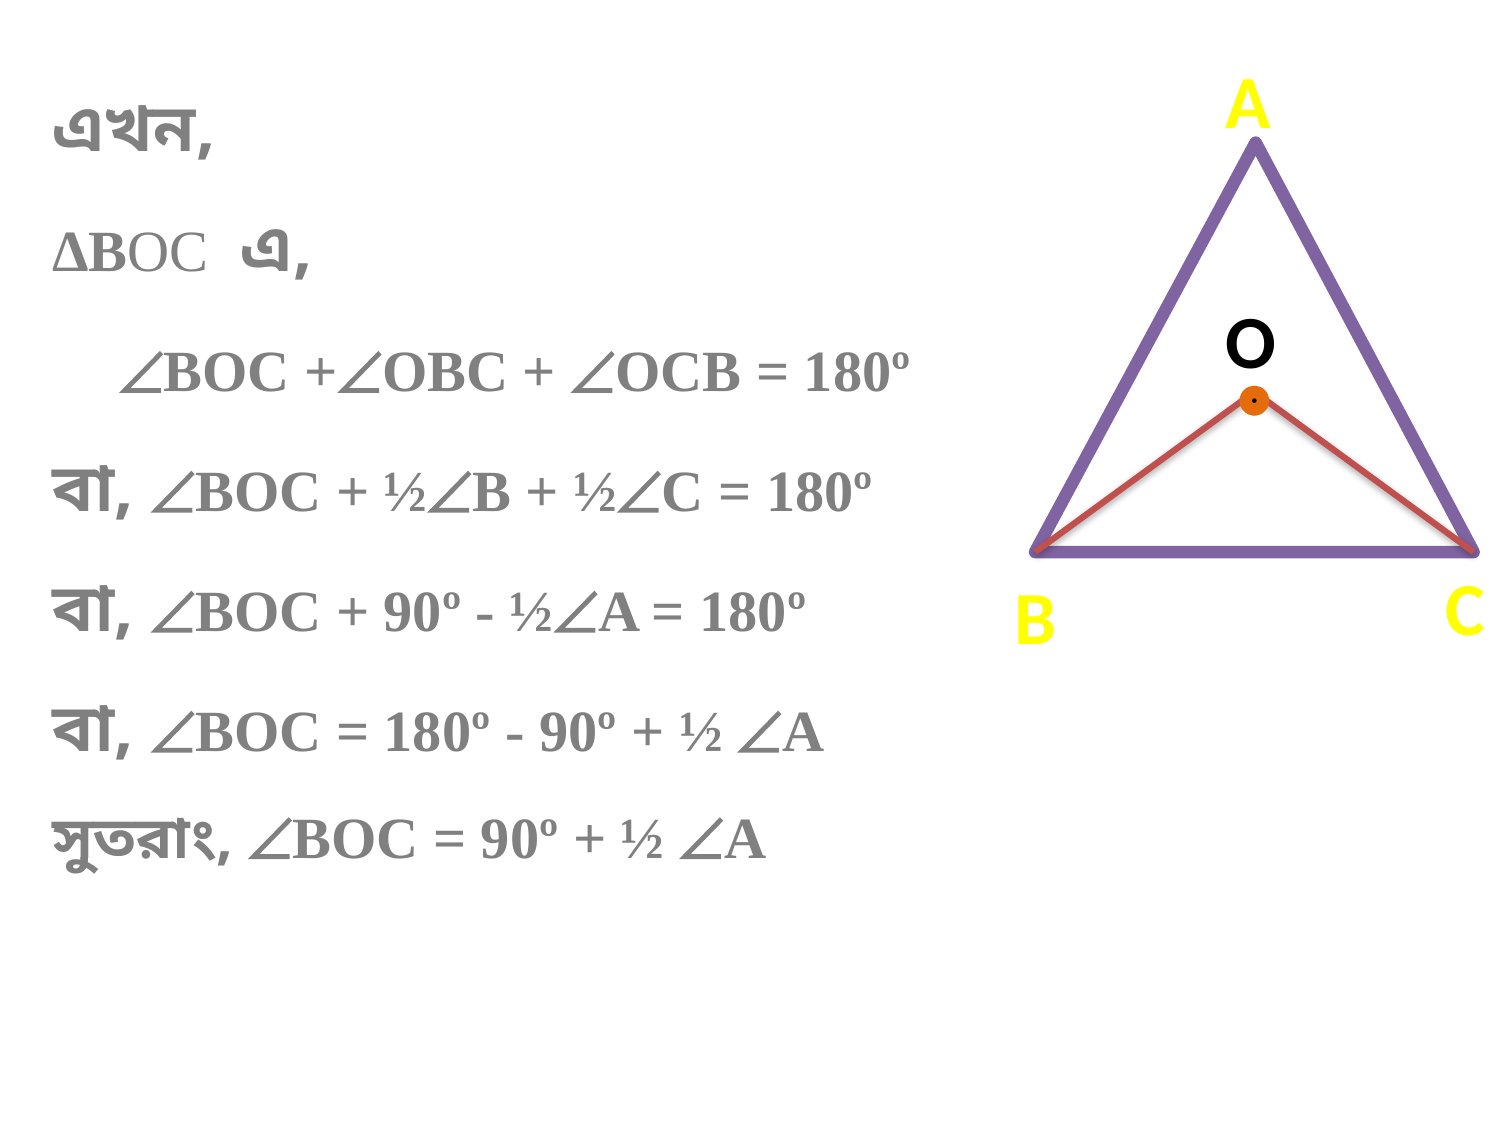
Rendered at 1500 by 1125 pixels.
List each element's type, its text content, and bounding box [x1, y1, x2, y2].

text_box এখন, ΔBOC এ, BOC +OBC + OCB = 180º বা, BOC + ½B + ½C = 180º বা, BOC + 90º - ½A = 180º বা, BOC = 180º - 90º + ½ A সুতরাং, BOC = 90º + ½ A [35, 35, 965, 1089]
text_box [999, 62, 1500, 651]
